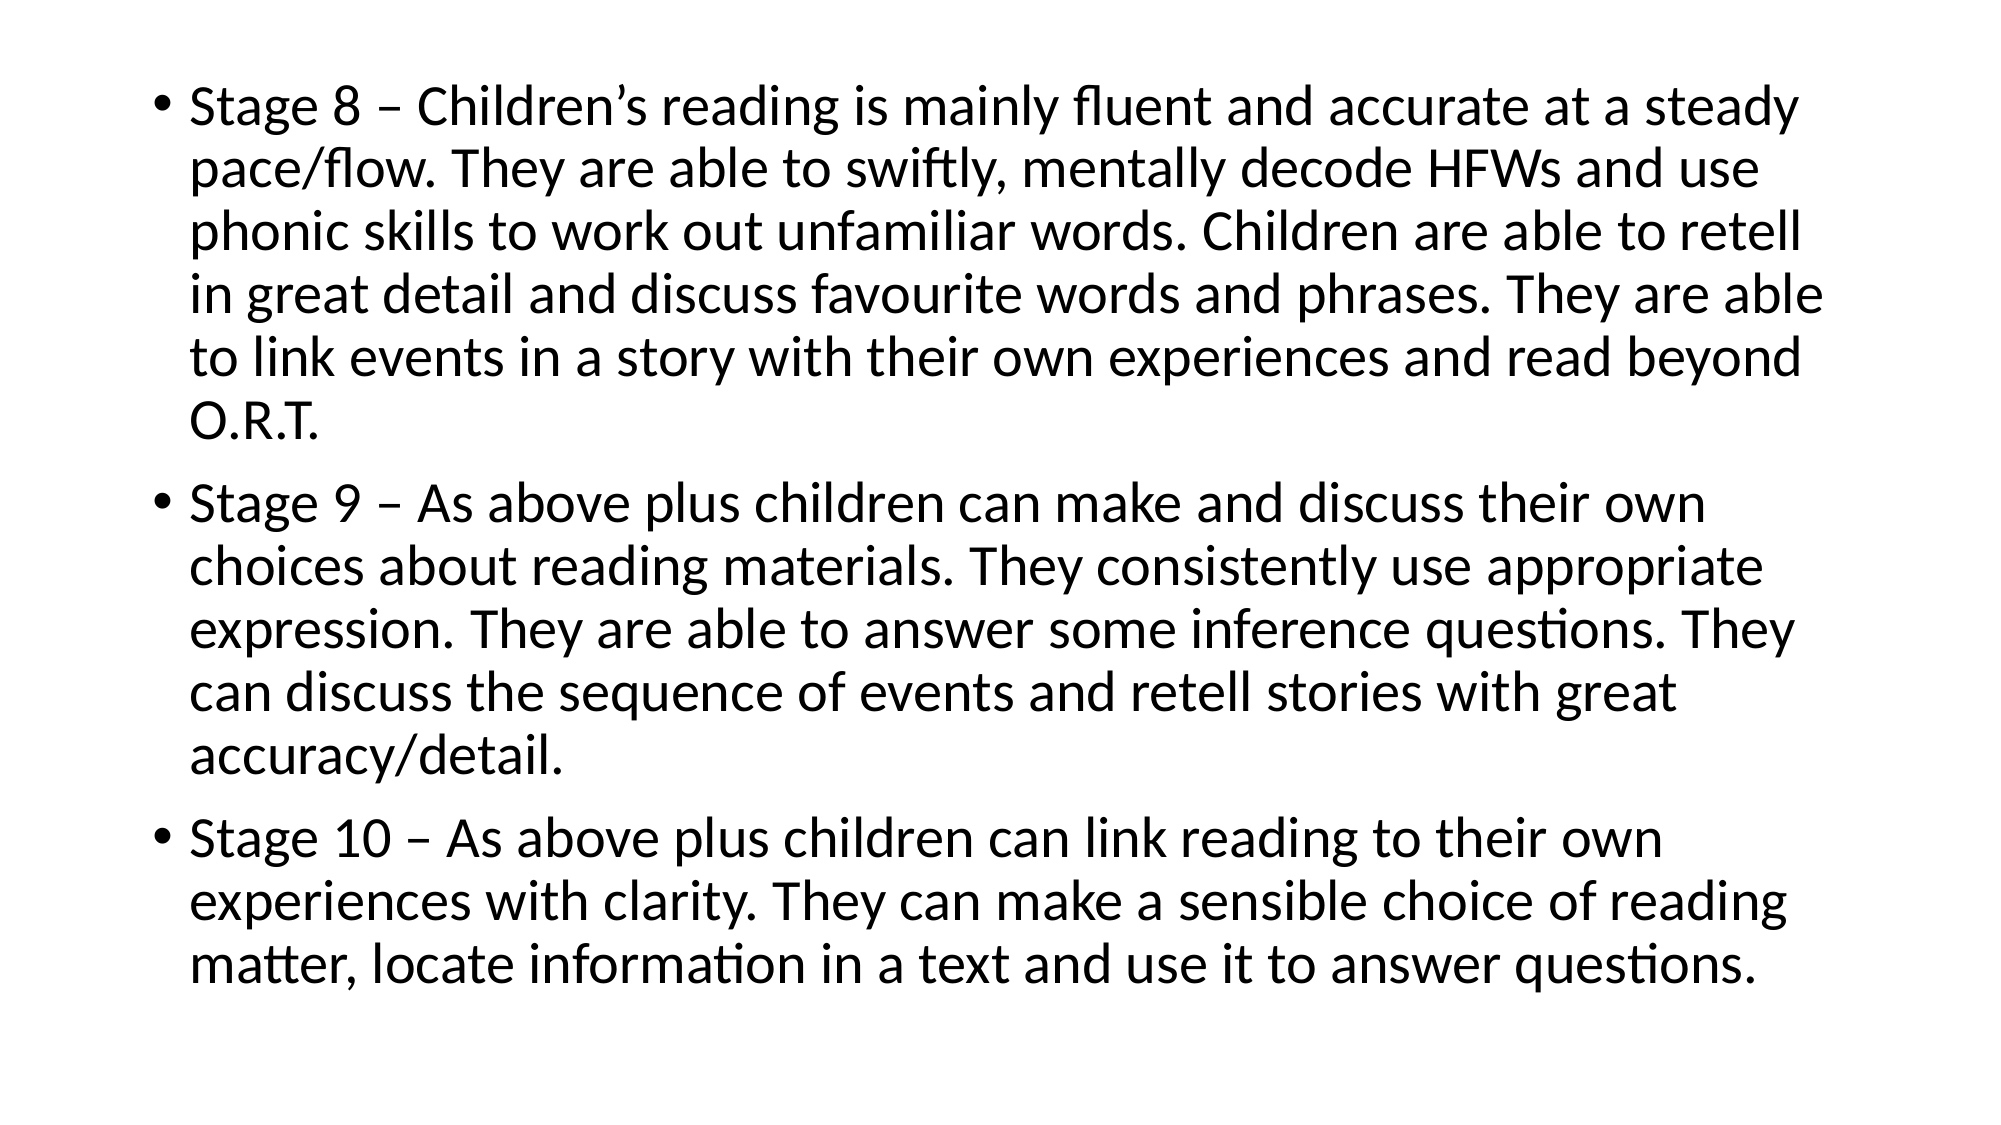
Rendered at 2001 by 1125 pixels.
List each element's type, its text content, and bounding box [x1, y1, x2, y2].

list Stage 8 – Children’s reading is mainly fluent and accurate at a steady pace/flow. They are able to swiftly, mentally decode HFWs and use phonic skills to work out unfamiliar words. Children are able to retell in great detail and discuss favourite words and phrases. They are able to link events in a story with their own experiences and read beyond O.R.T. Stage 9 – As above plus children can make and discuss their own choices about reading materials. They consistently use appropriate expression. They are able to answer some inference questions. They can discuss the sequence of events and retell stories with great accuracy/detail. Stage 10 – As above plus children can link reading to their own experiences with clarity. They can make a sensible choice of reading matter, locate information in a text and use it to answer questions. [137, 67, 1863, 1074]
